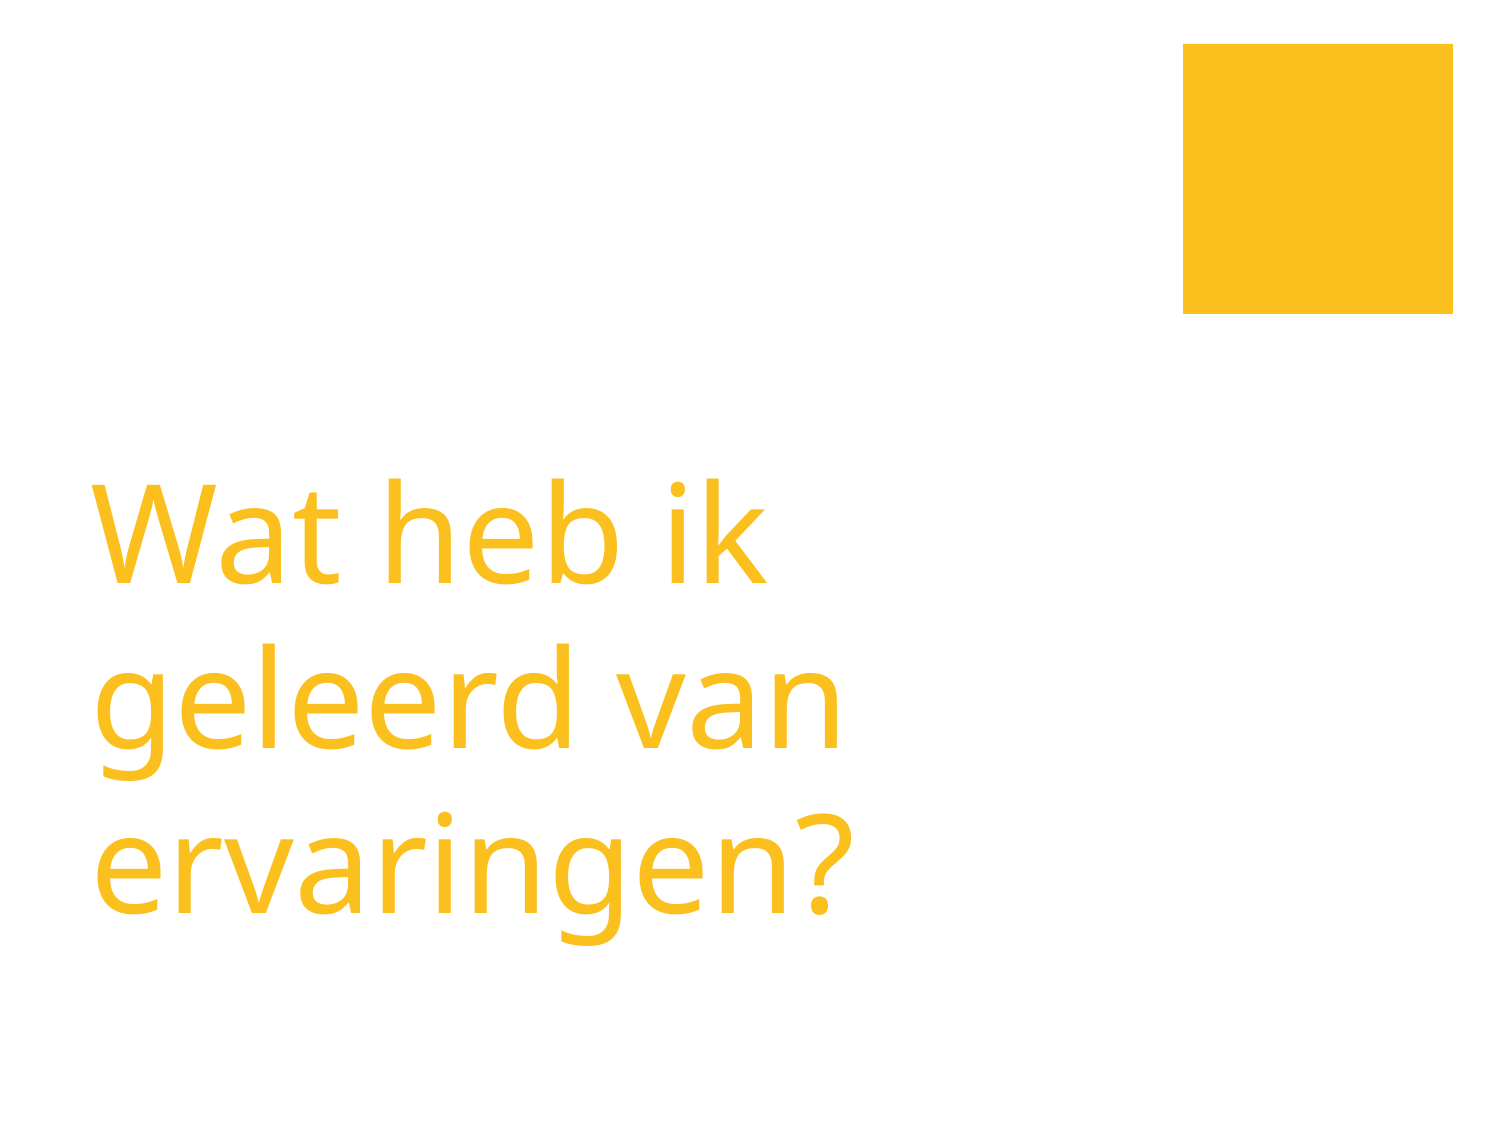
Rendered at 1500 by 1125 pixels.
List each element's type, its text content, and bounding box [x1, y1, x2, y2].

title Wat heb ik geleerd van ervaringen? [75, 761, 1143, 949]
